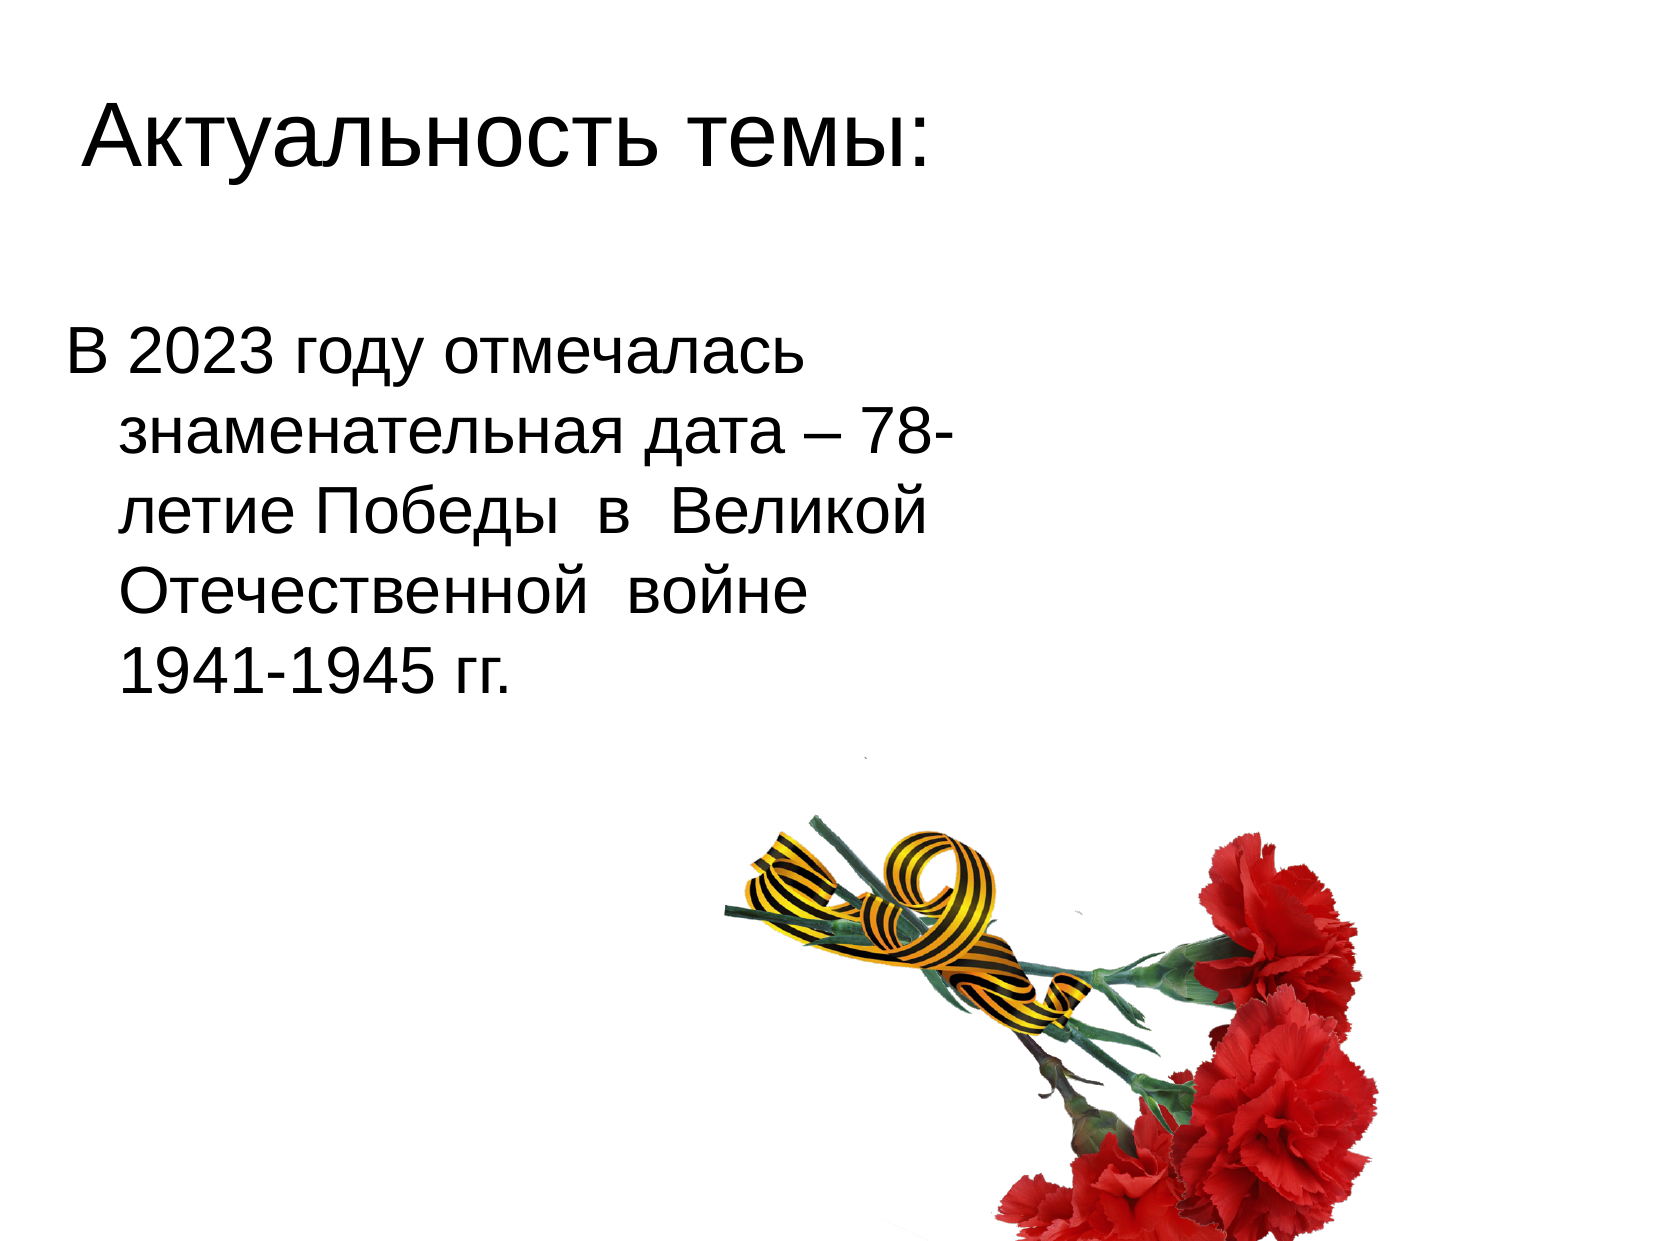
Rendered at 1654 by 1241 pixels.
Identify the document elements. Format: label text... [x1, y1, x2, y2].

list В 2023 году отмечалась знаменательная дата – 78-летие Победы в Великой Отечественной войне 1941-1945 гг. [47, 307, 969, 844]
picture [616, 610, 1501, 1241]
title Актуальность темы: [0, 0, 1252, 405]
